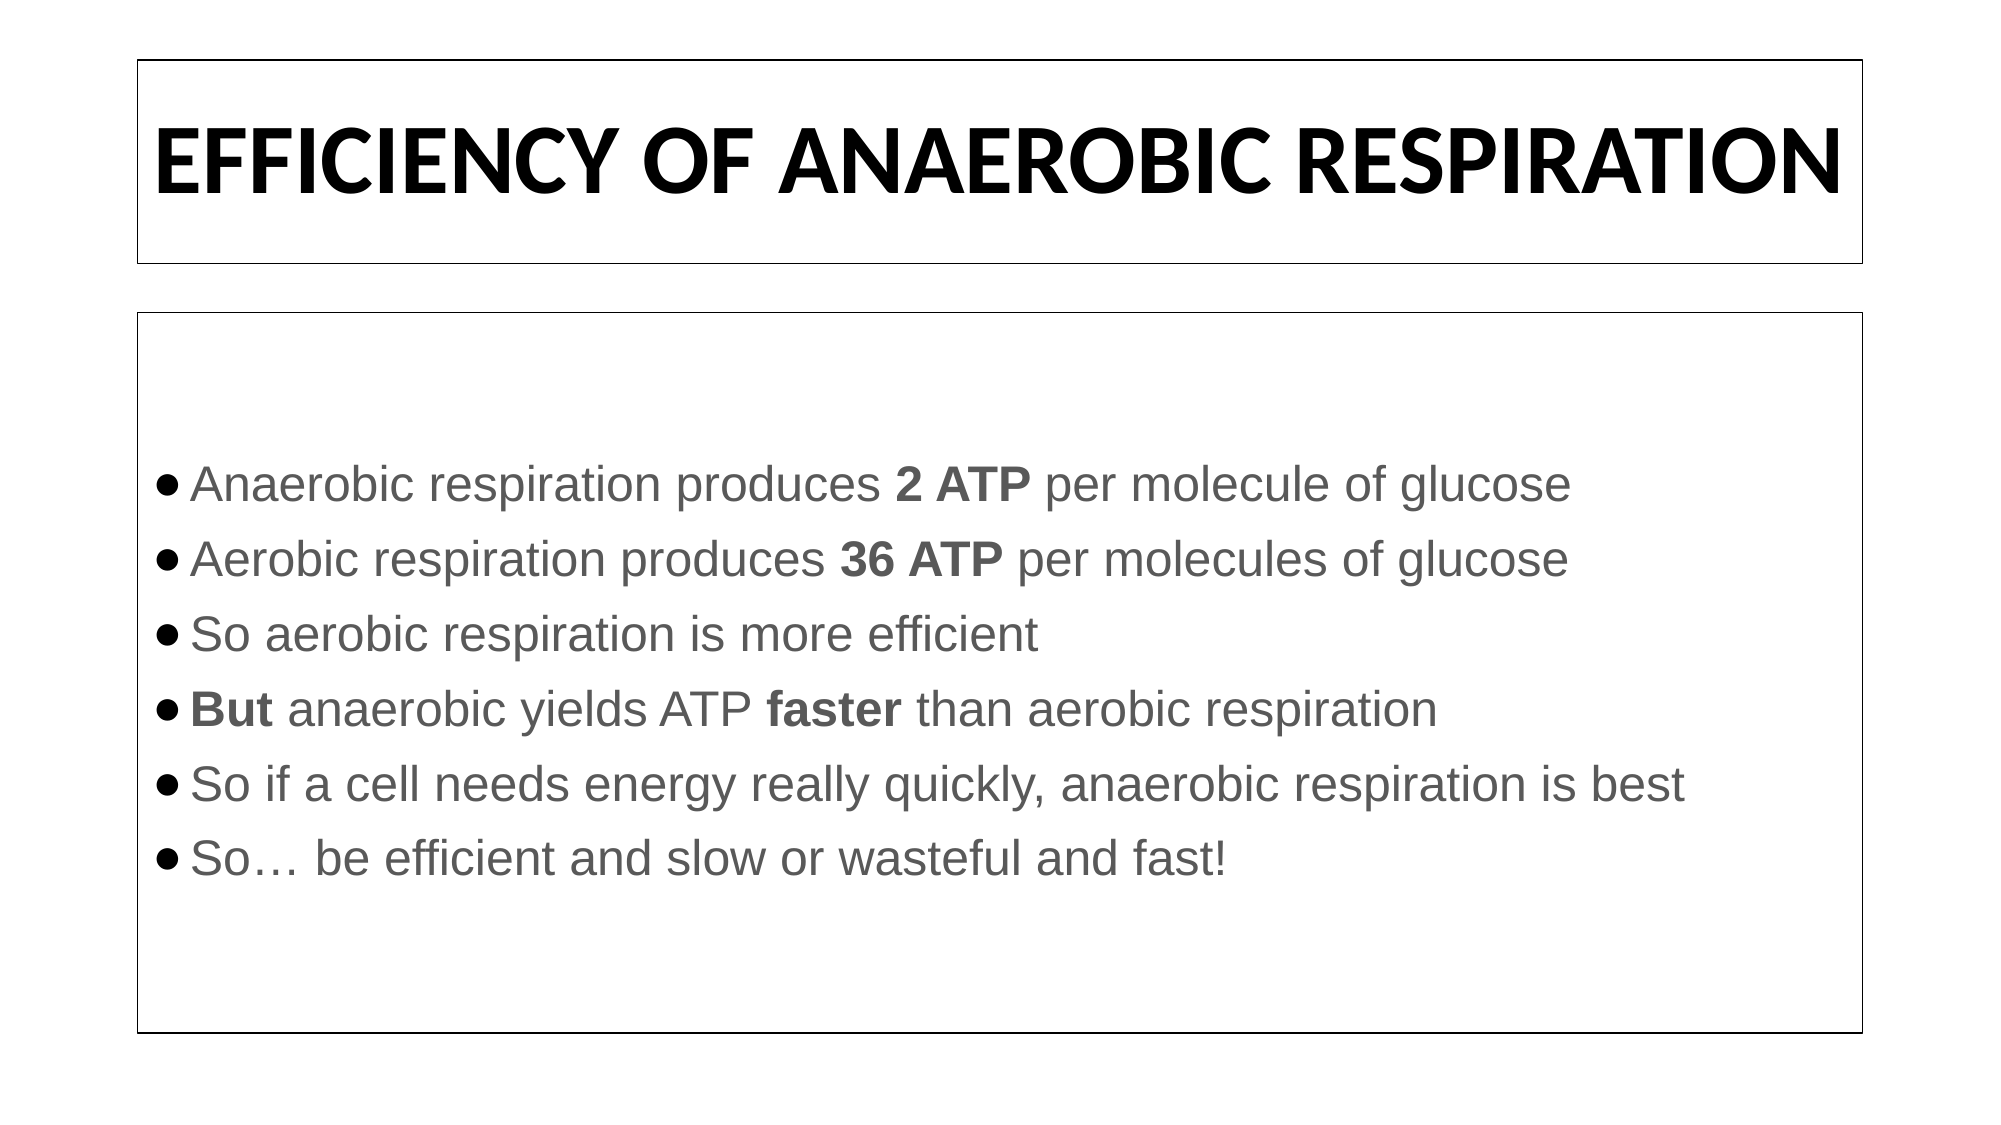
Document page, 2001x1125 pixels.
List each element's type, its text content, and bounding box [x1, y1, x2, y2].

title EFFICIENCY OF ANAEROBIC RESPIRATION [137, 59, 1863, 264]
list Anaerobic respiration produces 2 ATP per molecule of glucose Aerobic respiration produces 36 ATP per molecules of glucose So aerobic respiration is more efficient But anaerobic yields ATP faster than aerobic respiration So if a cell needs energy really quickly, anaerobic respiration is best So… be efficient and slow or wasteful and fast! [137, 312, 1863, 1033]
